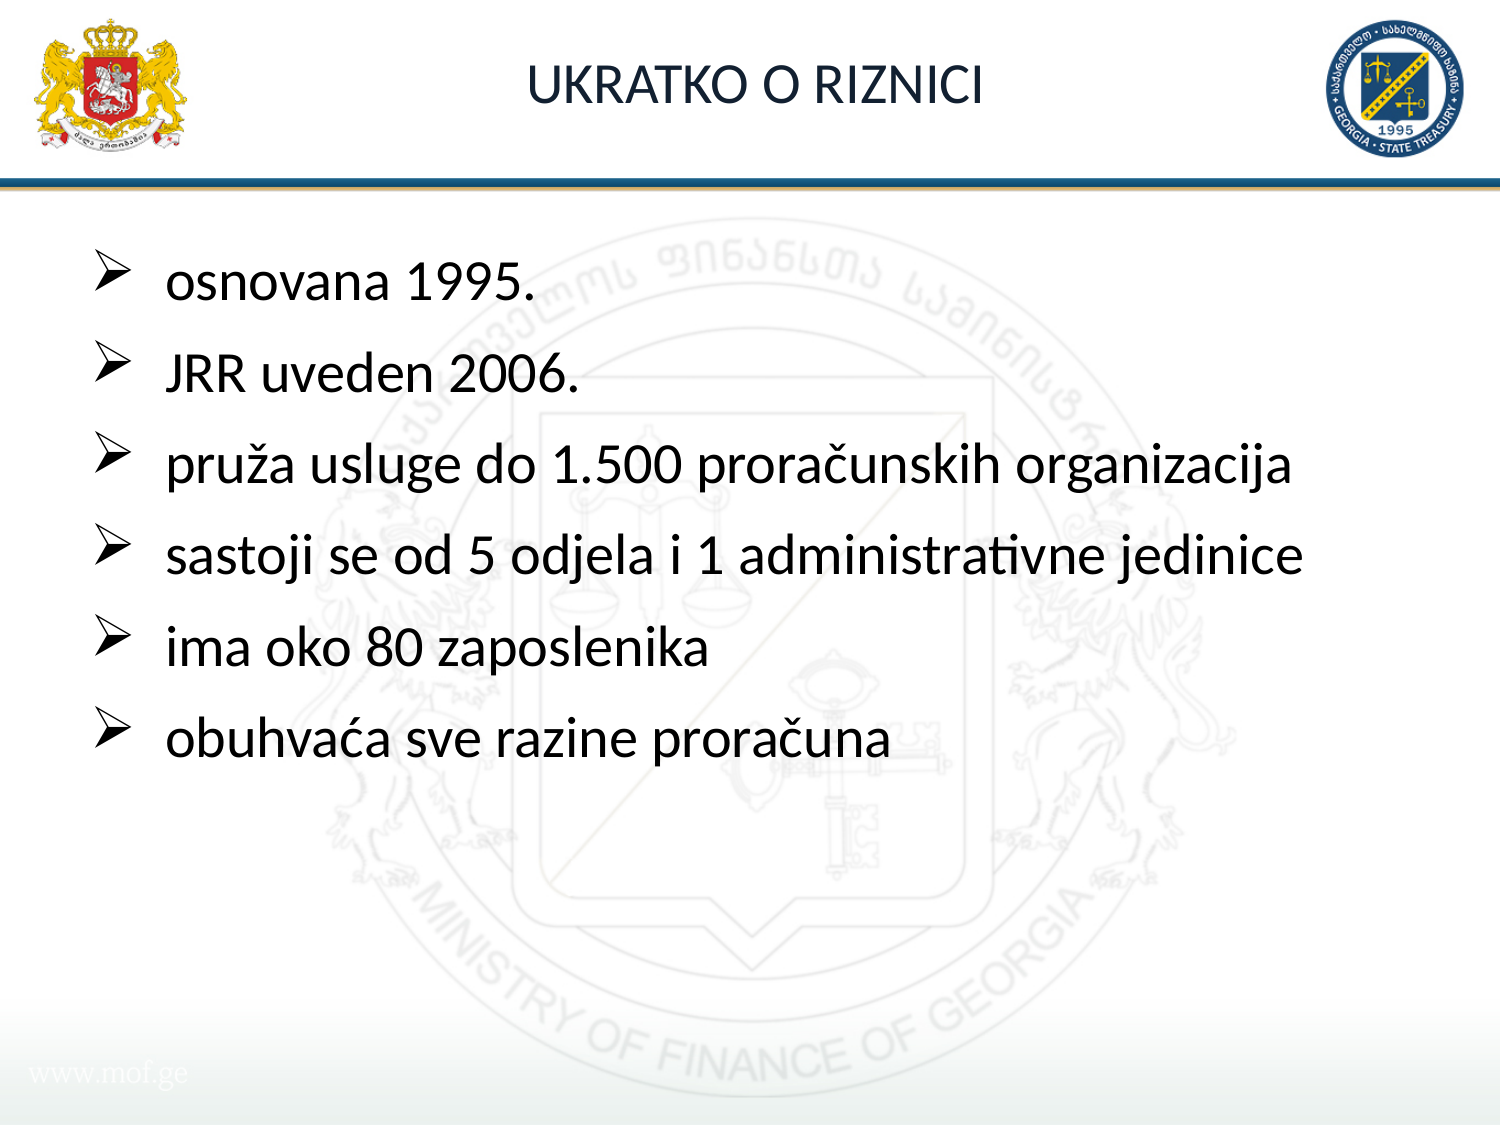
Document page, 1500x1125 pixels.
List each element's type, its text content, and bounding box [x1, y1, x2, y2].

picture [0, 0, 1500, 1125]
list osnovana 1995. JRR uveden 2006. pruža usluge do 1.500 proračunskih organizacija sastoji se od 5 odjela i 1 administrativne jedinice ima oko 80 zaposlenika obuhvaća sve razine proračuna [74, 224, 1426, 1006]
title Ukratko o riznici [210, 23, 1302, 138]
